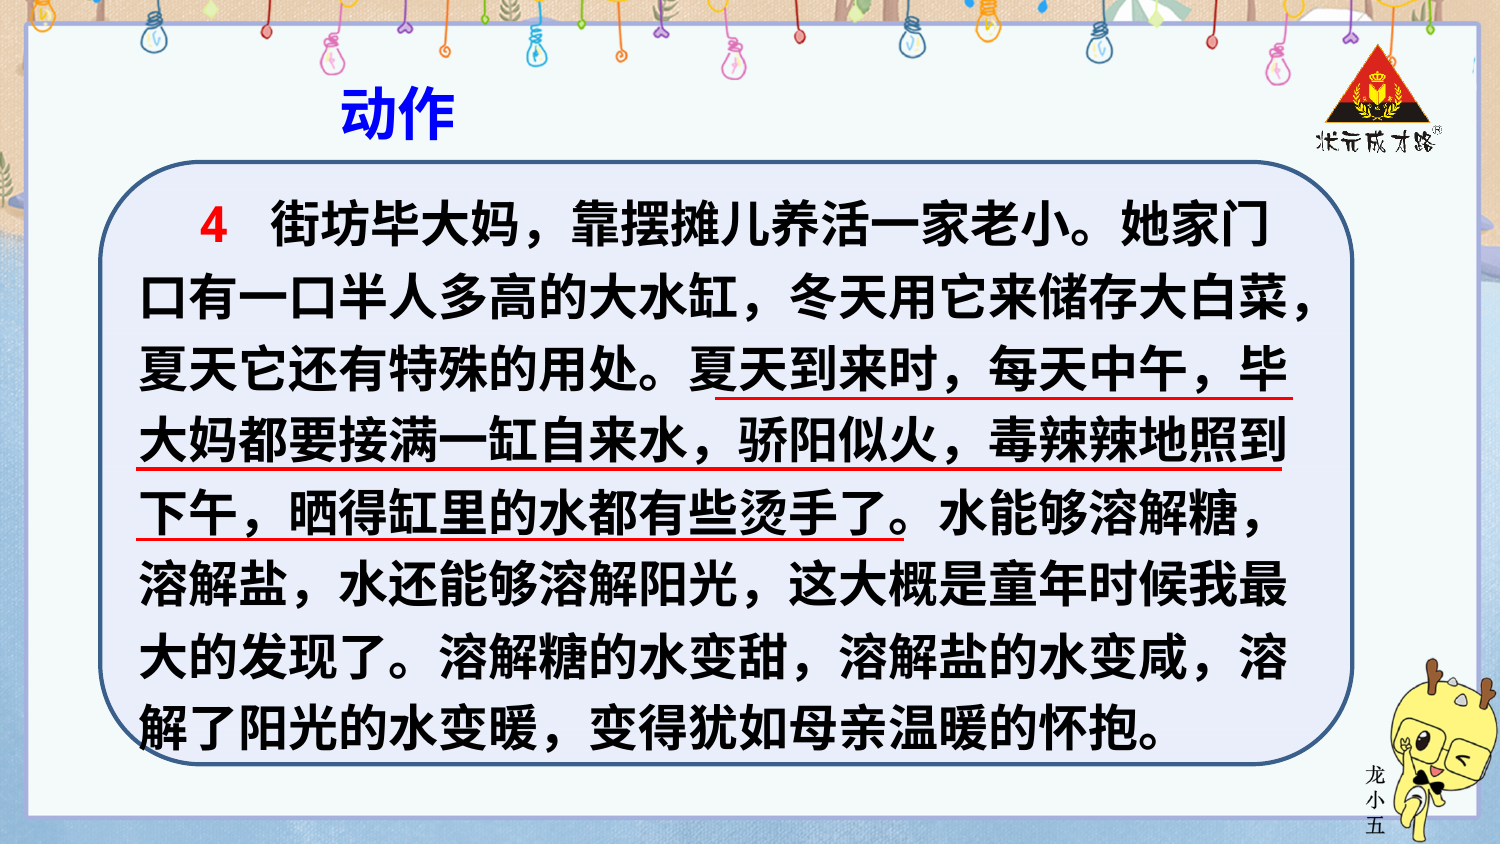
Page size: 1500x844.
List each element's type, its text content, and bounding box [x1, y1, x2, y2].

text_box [135, 397, 1294, 541]
text_box [1329, 194, 1355, 732]
text_box 4 街坊毕大妈，靠摆摊儿养活一家老小。她家门口有一口半人多高的大水缸，冬天用它来储存大白菜，夏天它还有特殊的用处。夏天到来时，每天中午，毕大妈都要接满一缸自来水，骄阳似火，毒辣辣地照到下午，晒得缸里的水都有些烫手了。水能够溶解糖，溶解盐，水还能够溶解阳光，这大概是童年时候我最大的发现了。溶解糖的水变甜，溶解盐的水变咸，溶解了阳光的水变暖，变得犹如母亲温暖的怀抱。 [123, 173, 1329, 765]
text_box 动作 [324, 55, 502, 155]
picture [0, 0, 1500, 844]
text_box [150, 159, 1303, 173]
text_box [98, 195, 123, 731]
